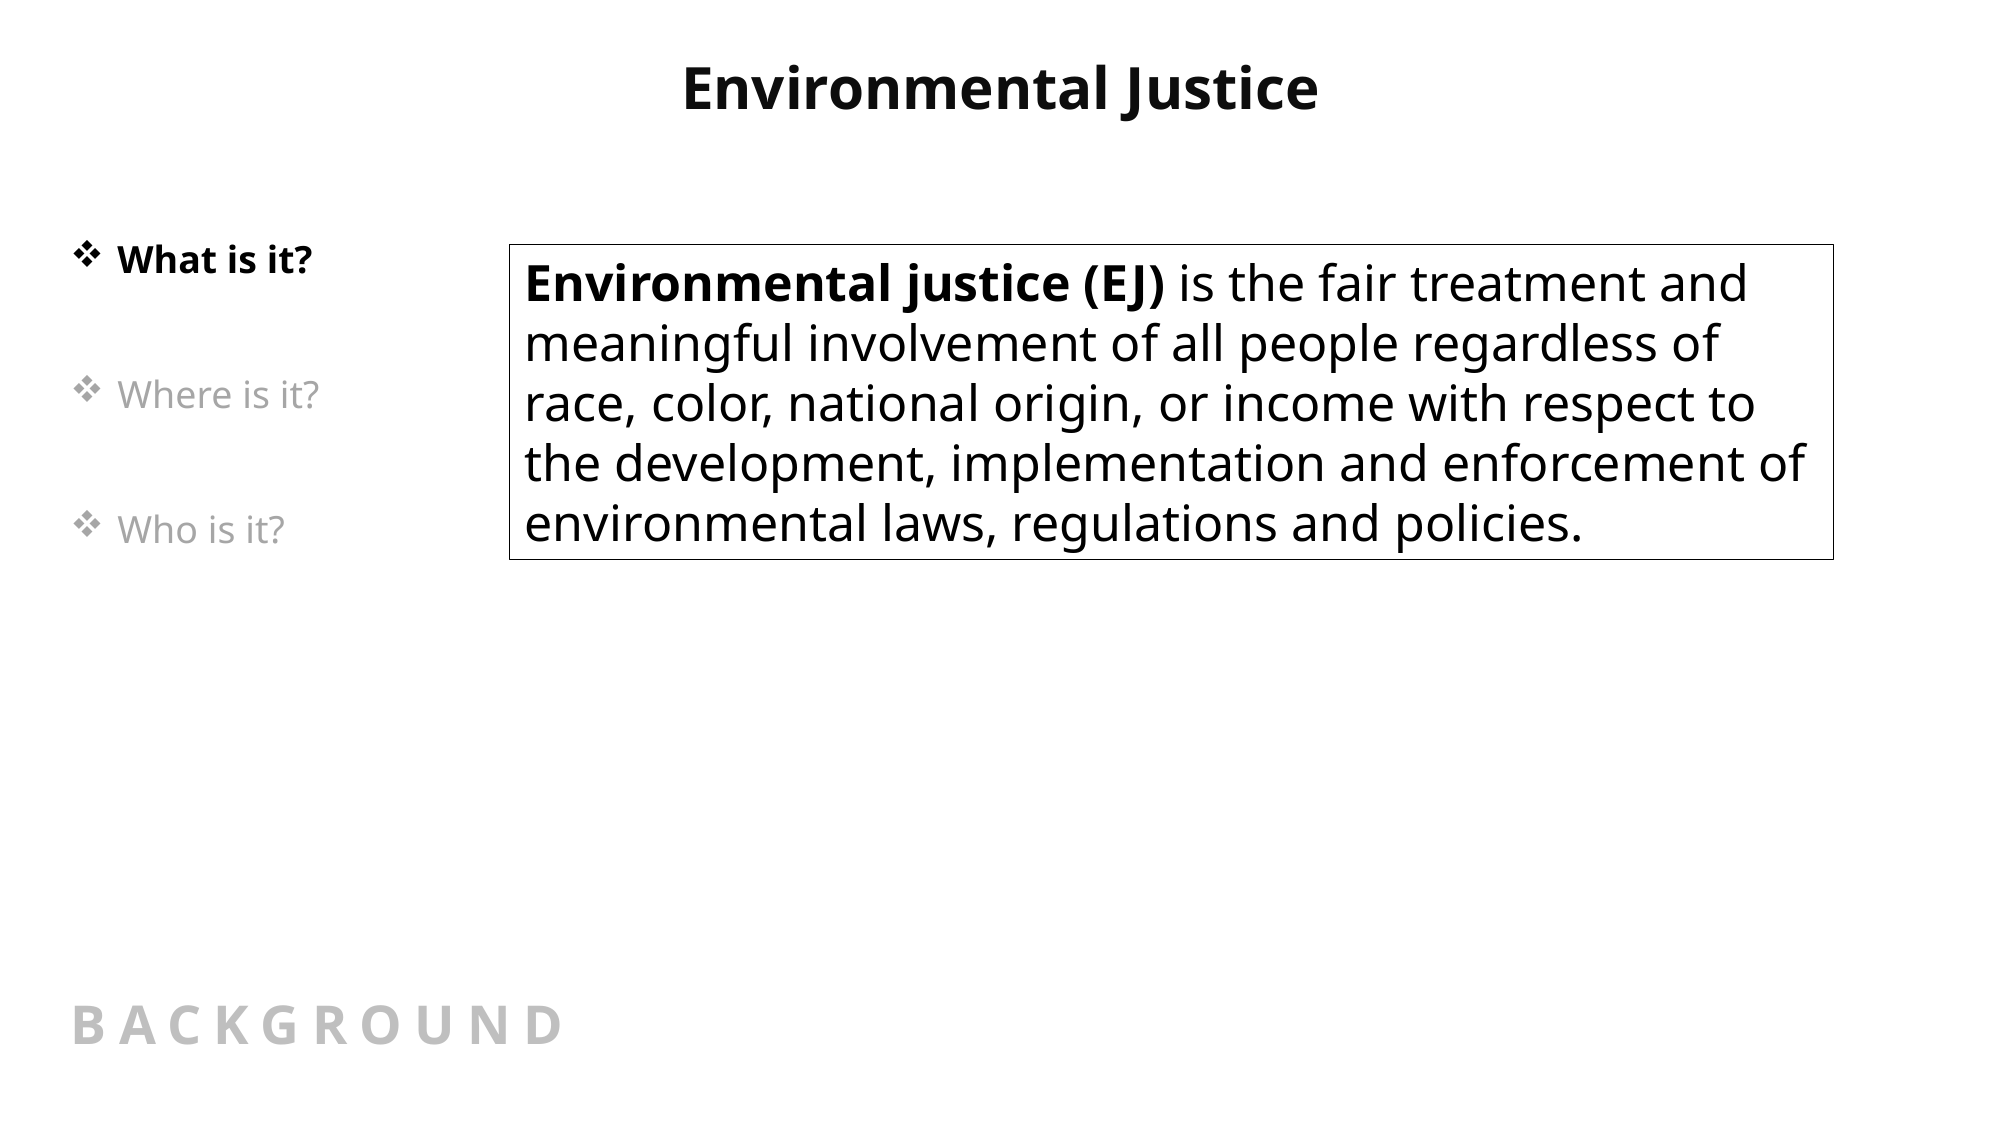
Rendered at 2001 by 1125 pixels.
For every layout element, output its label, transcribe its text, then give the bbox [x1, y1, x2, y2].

text_box What is it? Where is it? Who is it? [55, 206, 776, 559]
text_box Background [55, 970, 1322, 1063]
text_box Environmental justice (EJ) is the fair treatment and meaningful involvement of all people regardless of race, color, national origin, or income with respect to the development, implementation and enforcement of environmental laws, regulations and policies. [509, 244, 1834, 560]
text_box Environmental Justice [55, 43, 1946, 129]
